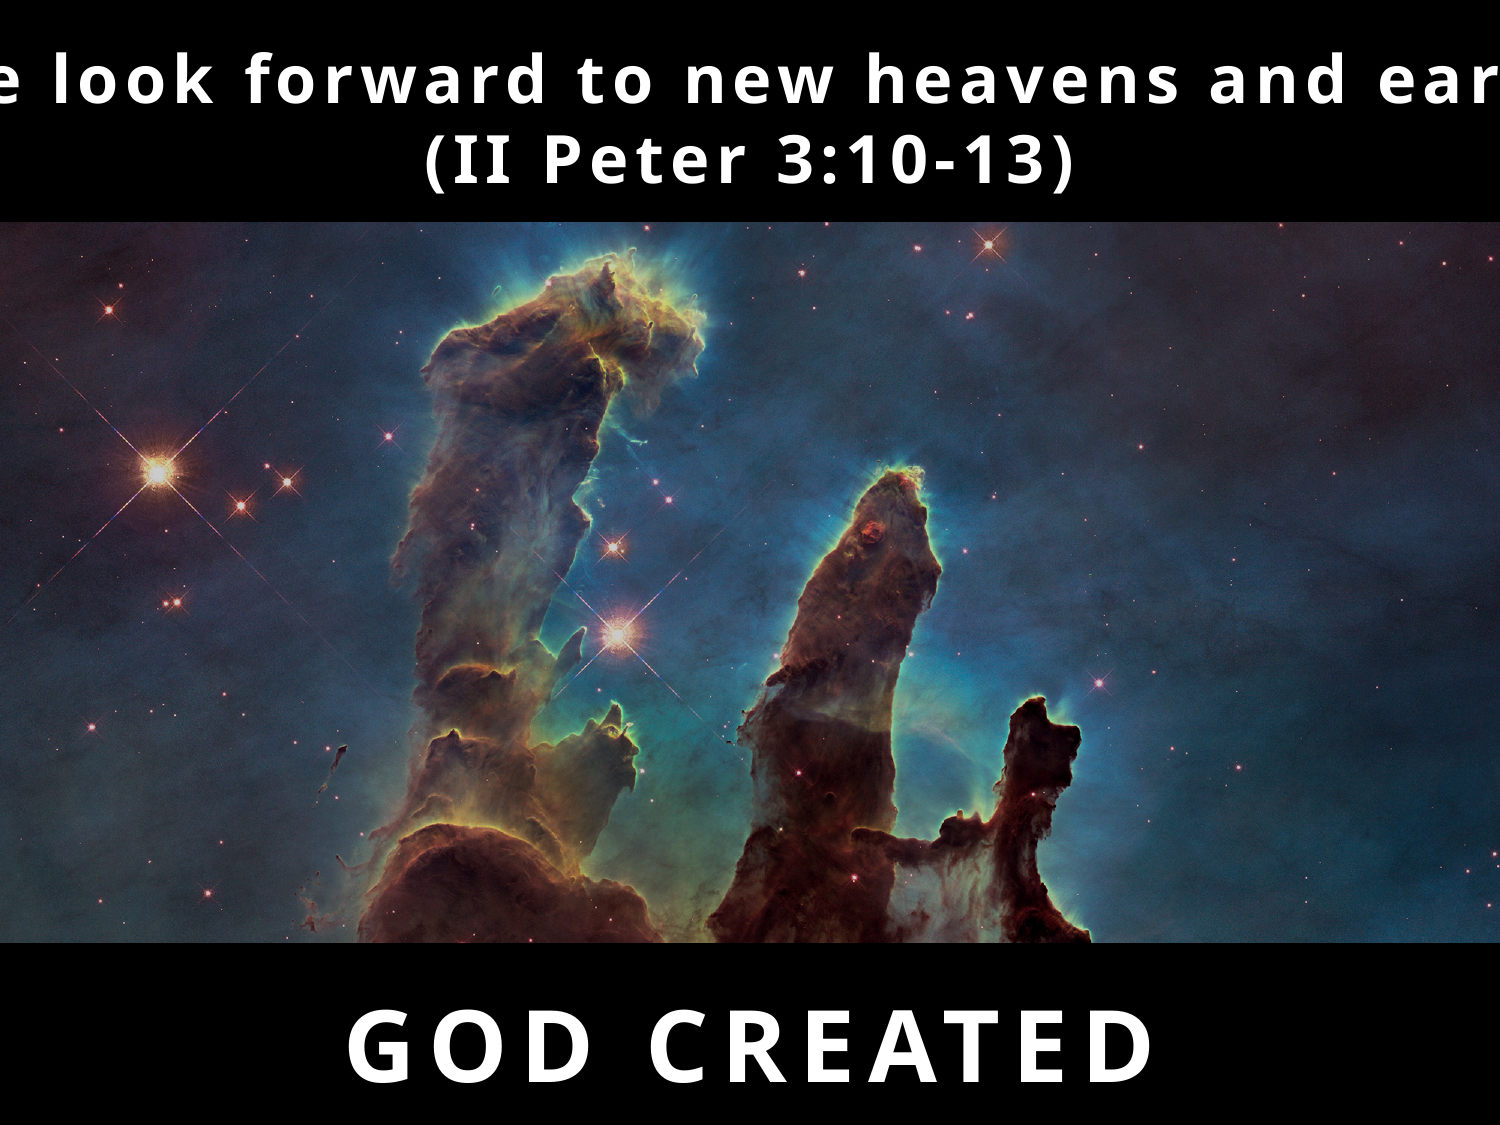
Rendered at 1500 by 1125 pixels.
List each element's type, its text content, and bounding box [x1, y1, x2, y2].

text_box We look forward to new heavens and earth (II Peter 3:10-13) [0, 29, 1500, 205]
text_box God created [328, 975, 1172, 1110]
picture [0, 222, 1500, 943]
